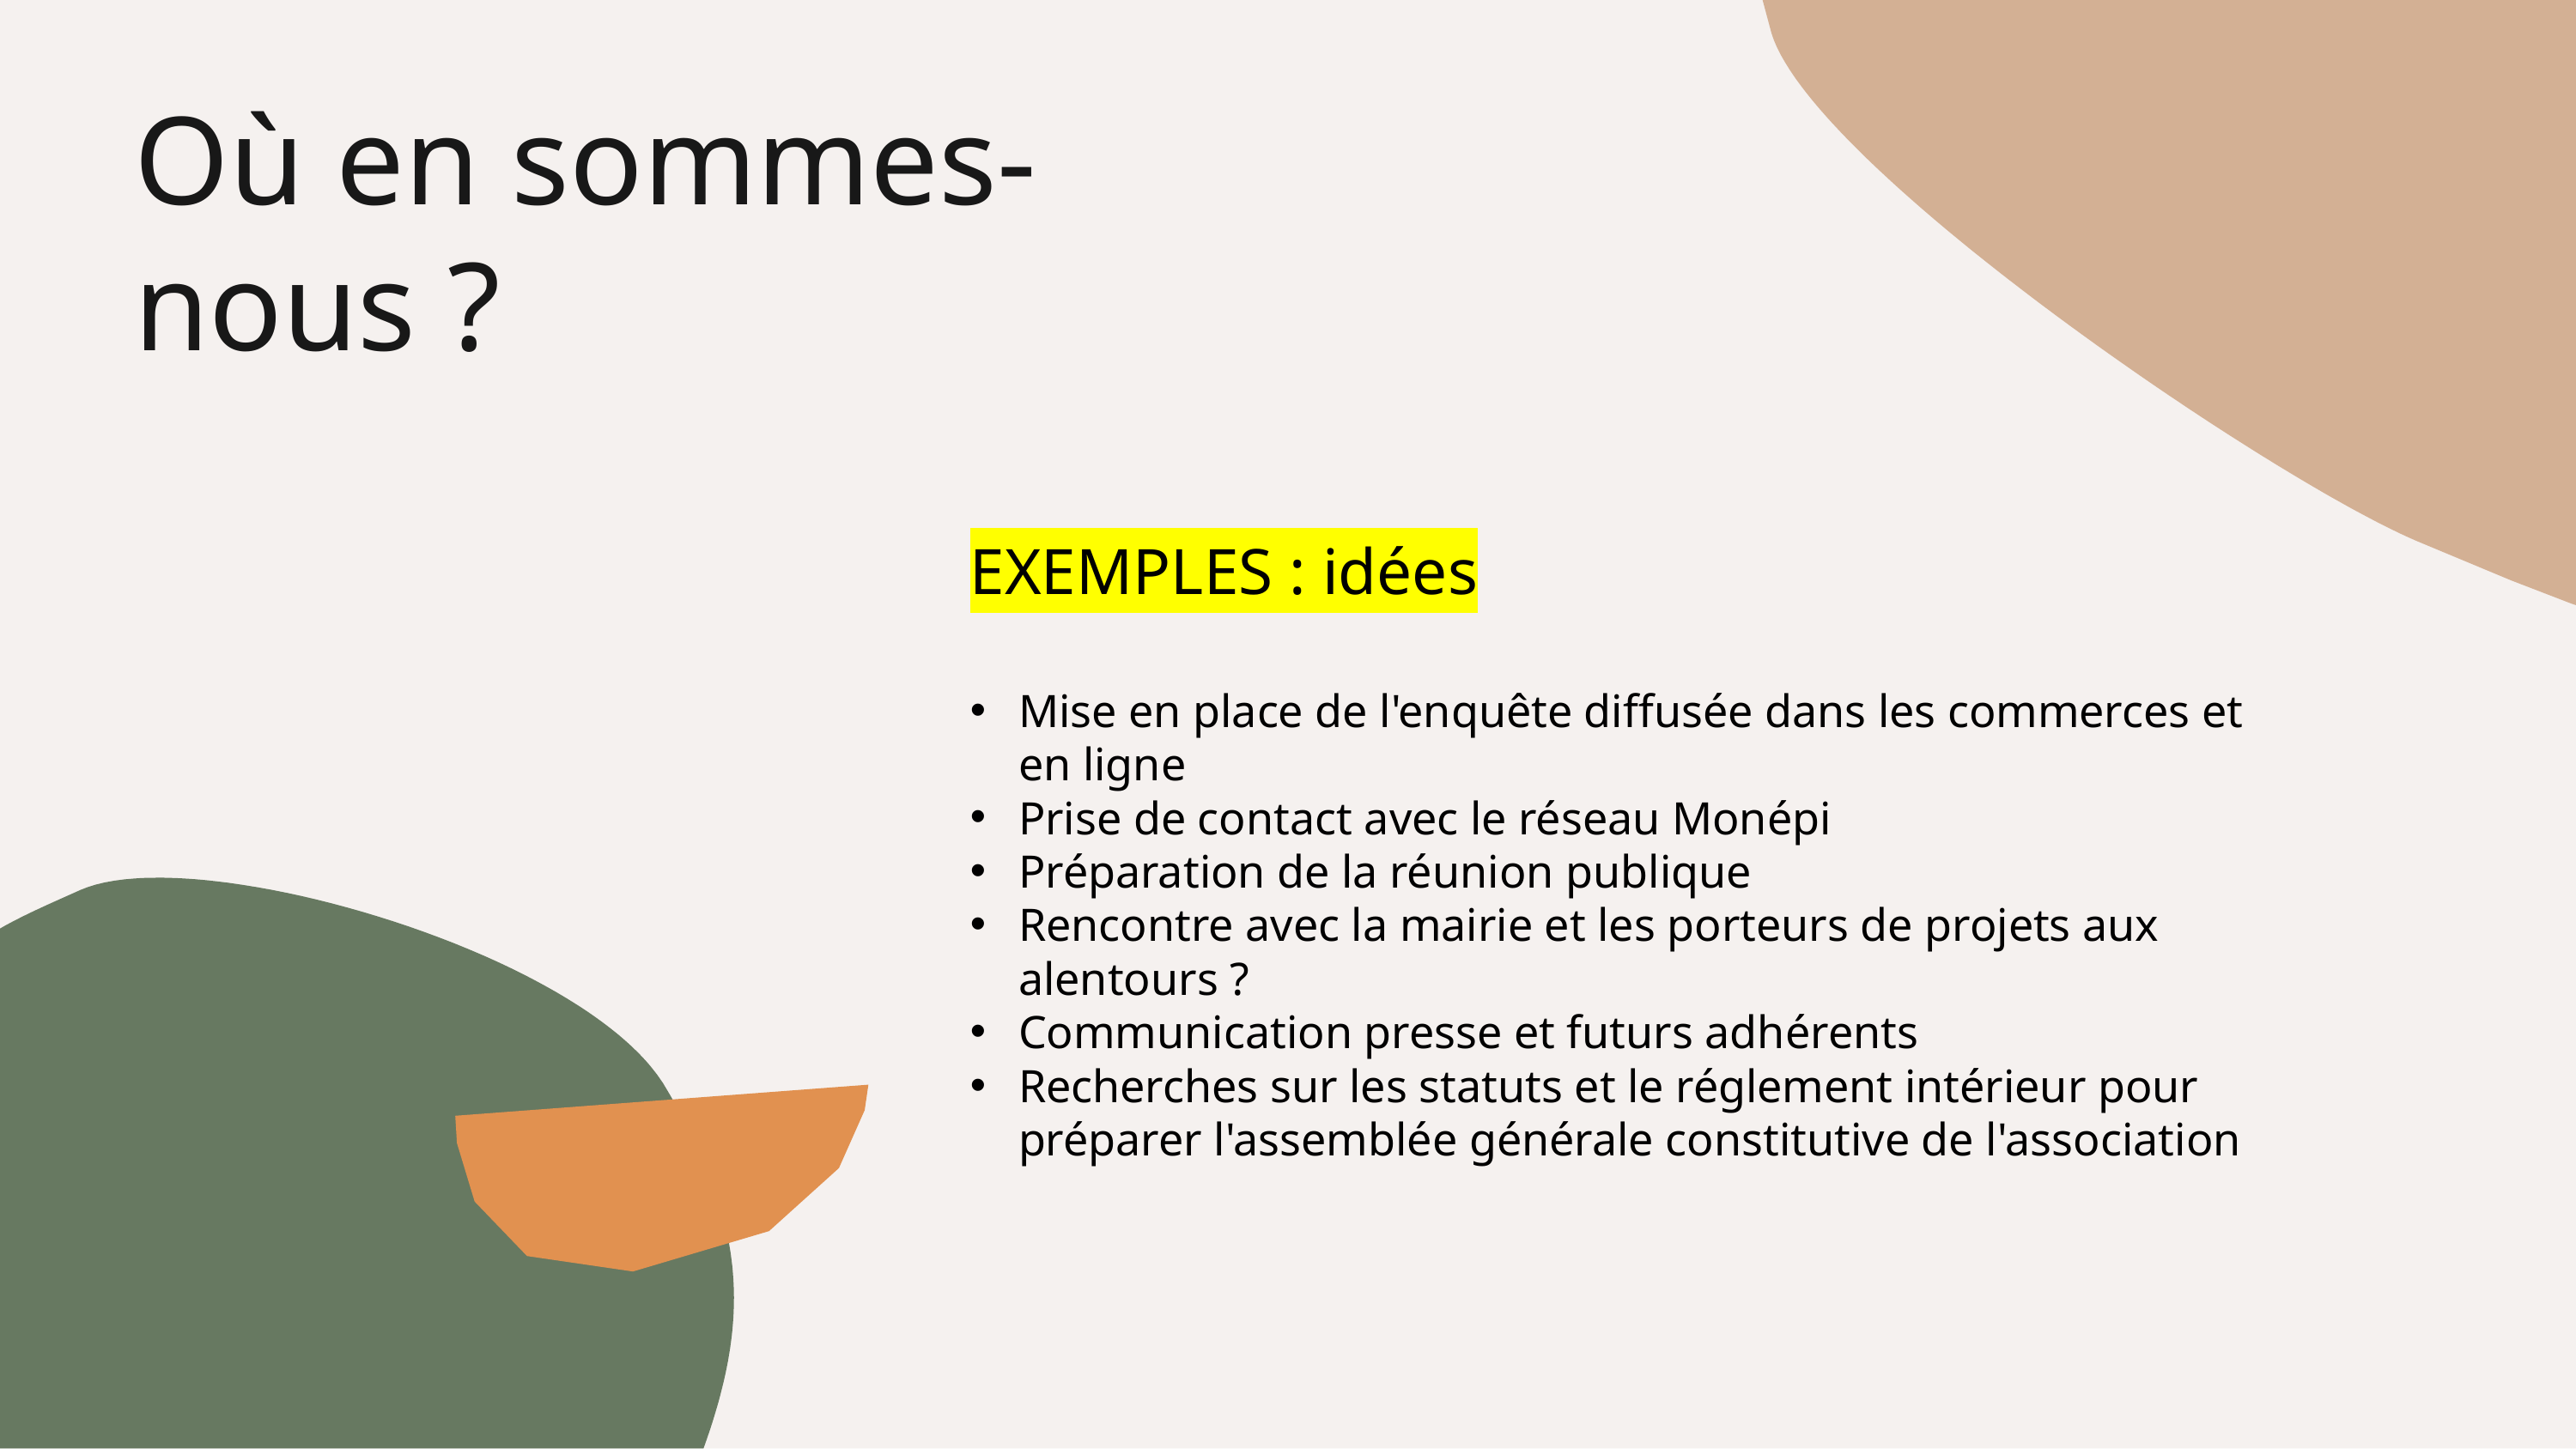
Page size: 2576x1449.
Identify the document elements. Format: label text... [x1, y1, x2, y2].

text_box [1762, 0, 2576, 605]
title Où en sommes-nous ? [132, 80, 1359, 375]
text_box EXEMPLES : idées Mise en place de l'enquête diffusée dans les commerces et en ligne Prise de contact avec le réseau Monépi Préparation de la réunion publique Rencontre avec la mairie et les porteurs de projets aux alentours ? Communication presse et futurs adhérents Recherches sur les statuts et le réglement intérieur pour préparer l'assemblée générale constitutive de l'association [957, 525, 2258, 1172]
text_box [0, 0, 2576, 1449]
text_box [0, 877, 869, 1449]
